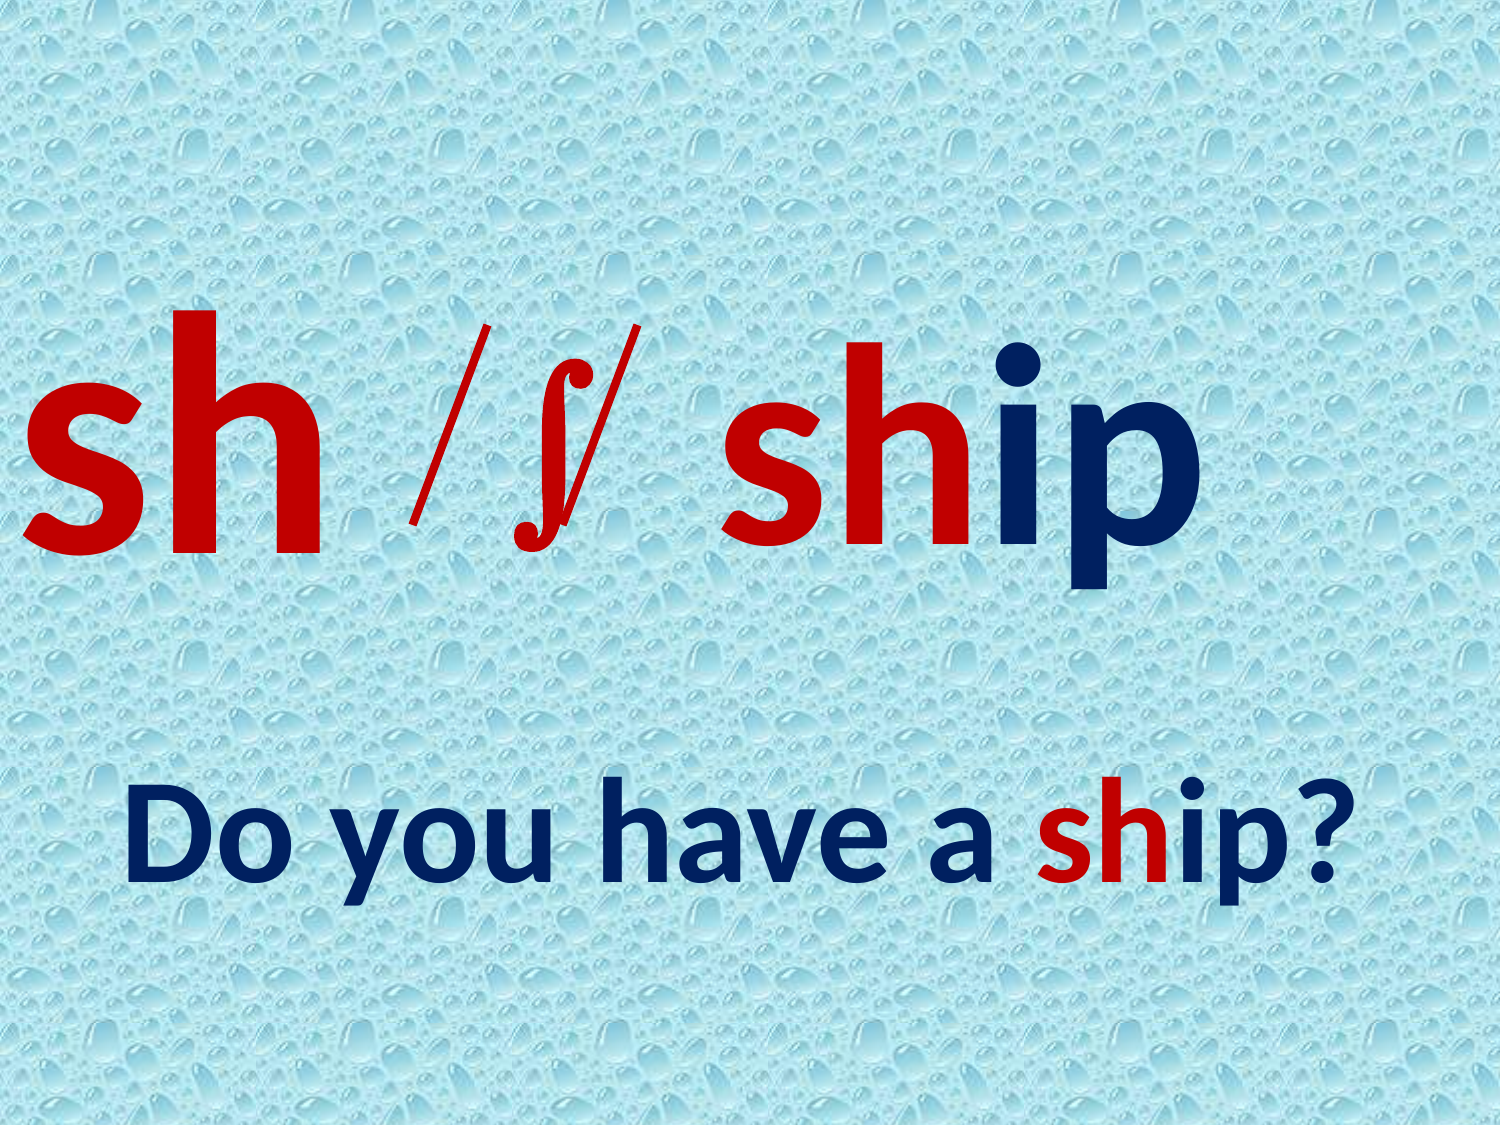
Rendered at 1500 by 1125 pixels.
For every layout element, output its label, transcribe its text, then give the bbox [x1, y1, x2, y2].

text_box  [300, 312, 699, 568]
text_box sh [0, 200, 363, 630]
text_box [412, 324, 488, 526]
text_box Do you have a ship? [105, 724, 1377, 920]
text_box ship [699, 249, 1263, 610]
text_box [562, 324, 638, 526]
picture [0, 0, 1500, 1125]
